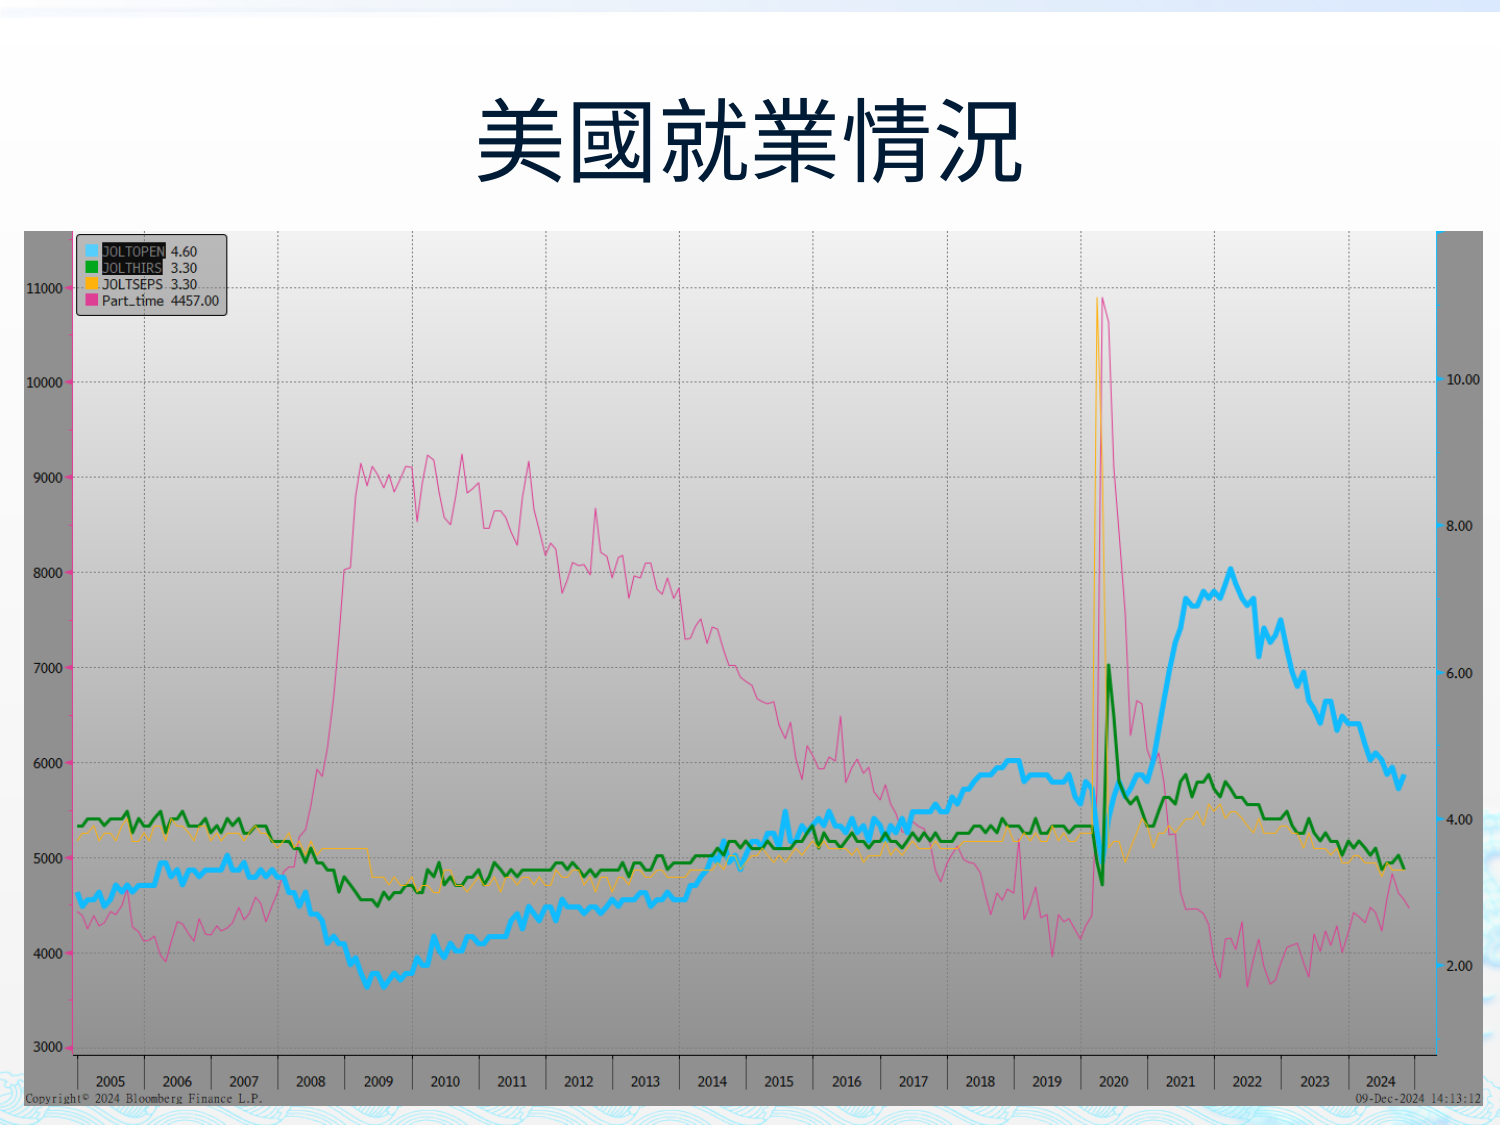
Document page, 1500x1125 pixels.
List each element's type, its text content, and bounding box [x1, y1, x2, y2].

title 美國就業情況 [75, 45, 1425, 231]
picture [23, 231, 1483, 1107]
